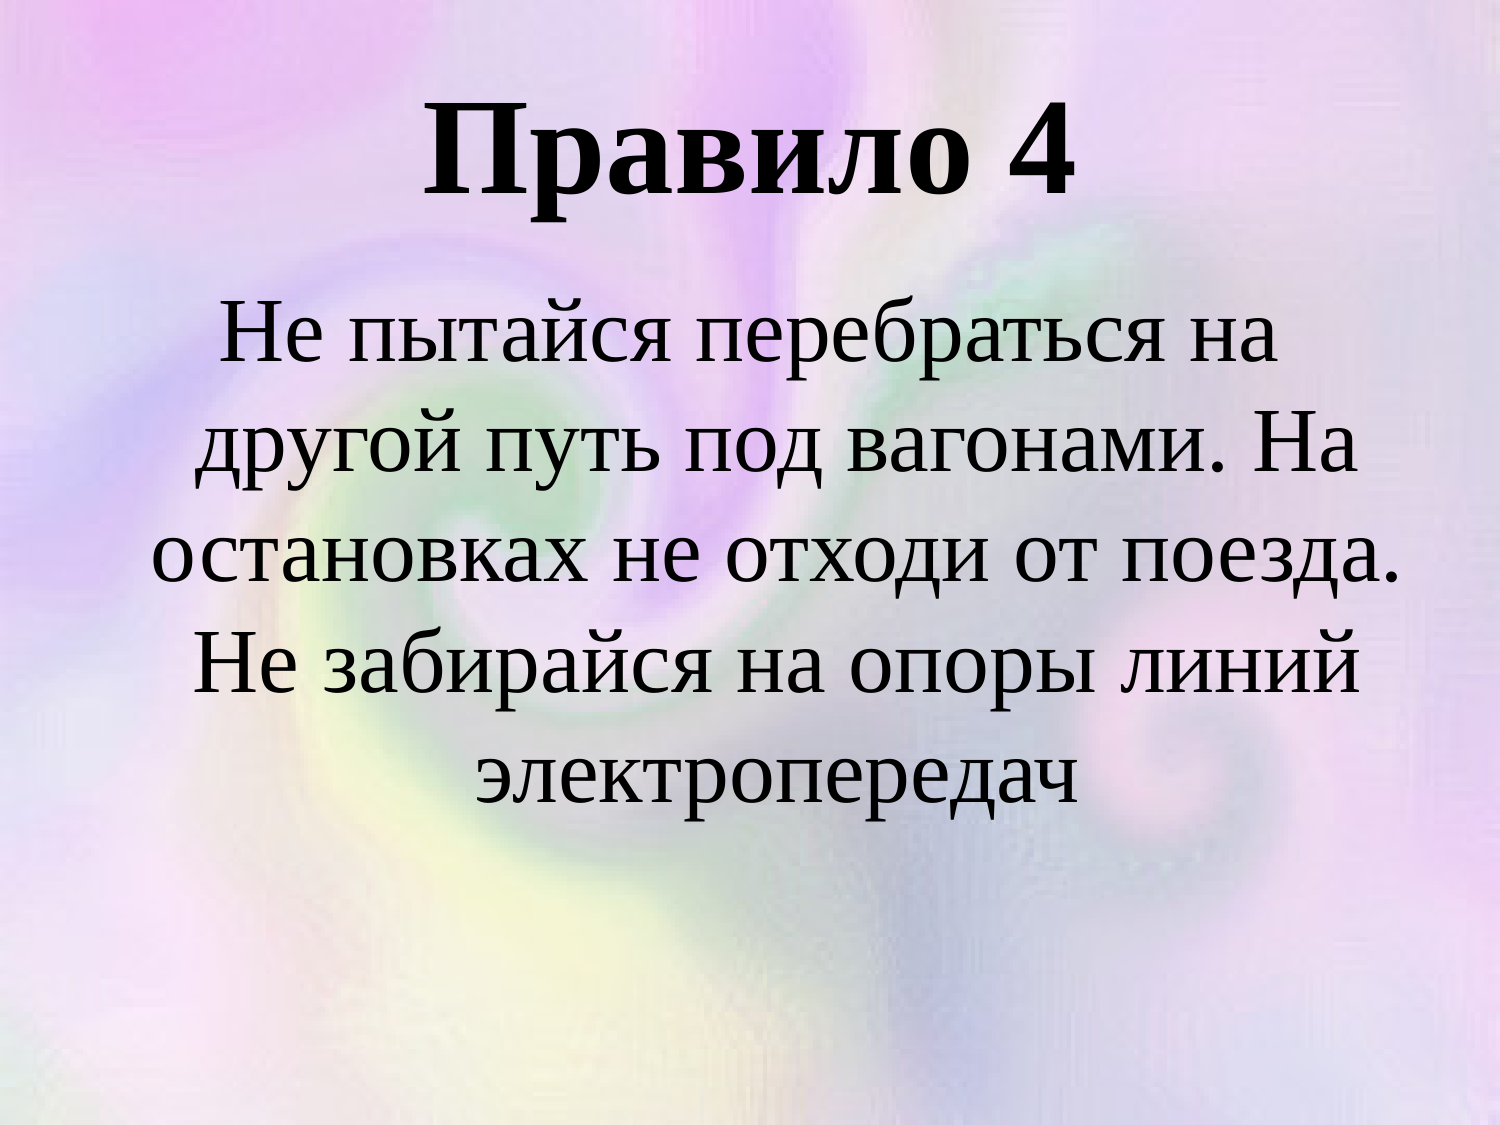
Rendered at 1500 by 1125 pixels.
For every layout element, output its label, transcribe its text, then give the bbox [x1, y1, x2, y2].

title Правило 4 [75, 45, 1425, 233]
list Не пытайся перебраться на другой путь под вагонами. На остановках не отходи от поезда. Не забирайся на опоры линий электропередач [75, 262, 1425, 1005]
picture [0, 0, 1500, 1125]
